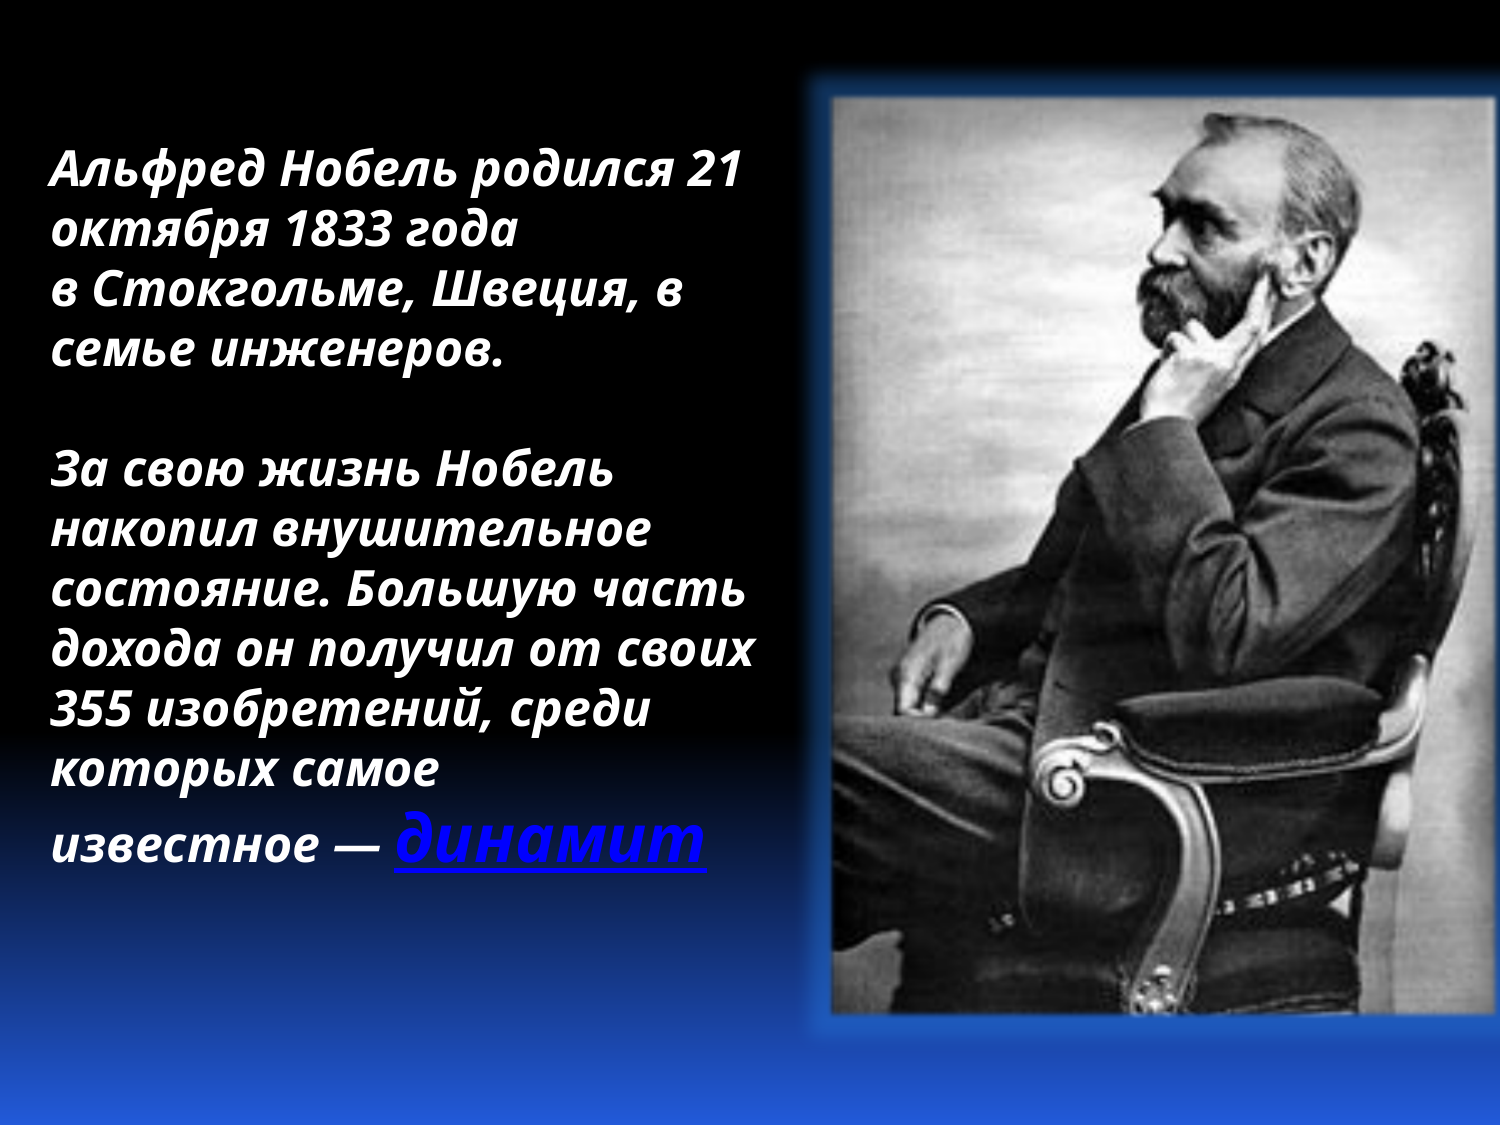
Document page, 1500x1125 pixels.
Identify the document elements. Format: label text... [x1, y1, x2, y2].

text_box Альфред Нобель родился 21 октября 1833 года в Стокгольме, Швеция, в семье инженеров. За свою жизнь Нобель накопил внушительное состояние. Большую часть дохода он получил от своих 355 изобретений, среди которых самое известное — динамит [35, 128, 809, 895]
picture [827, 93, 1500, 1020]
